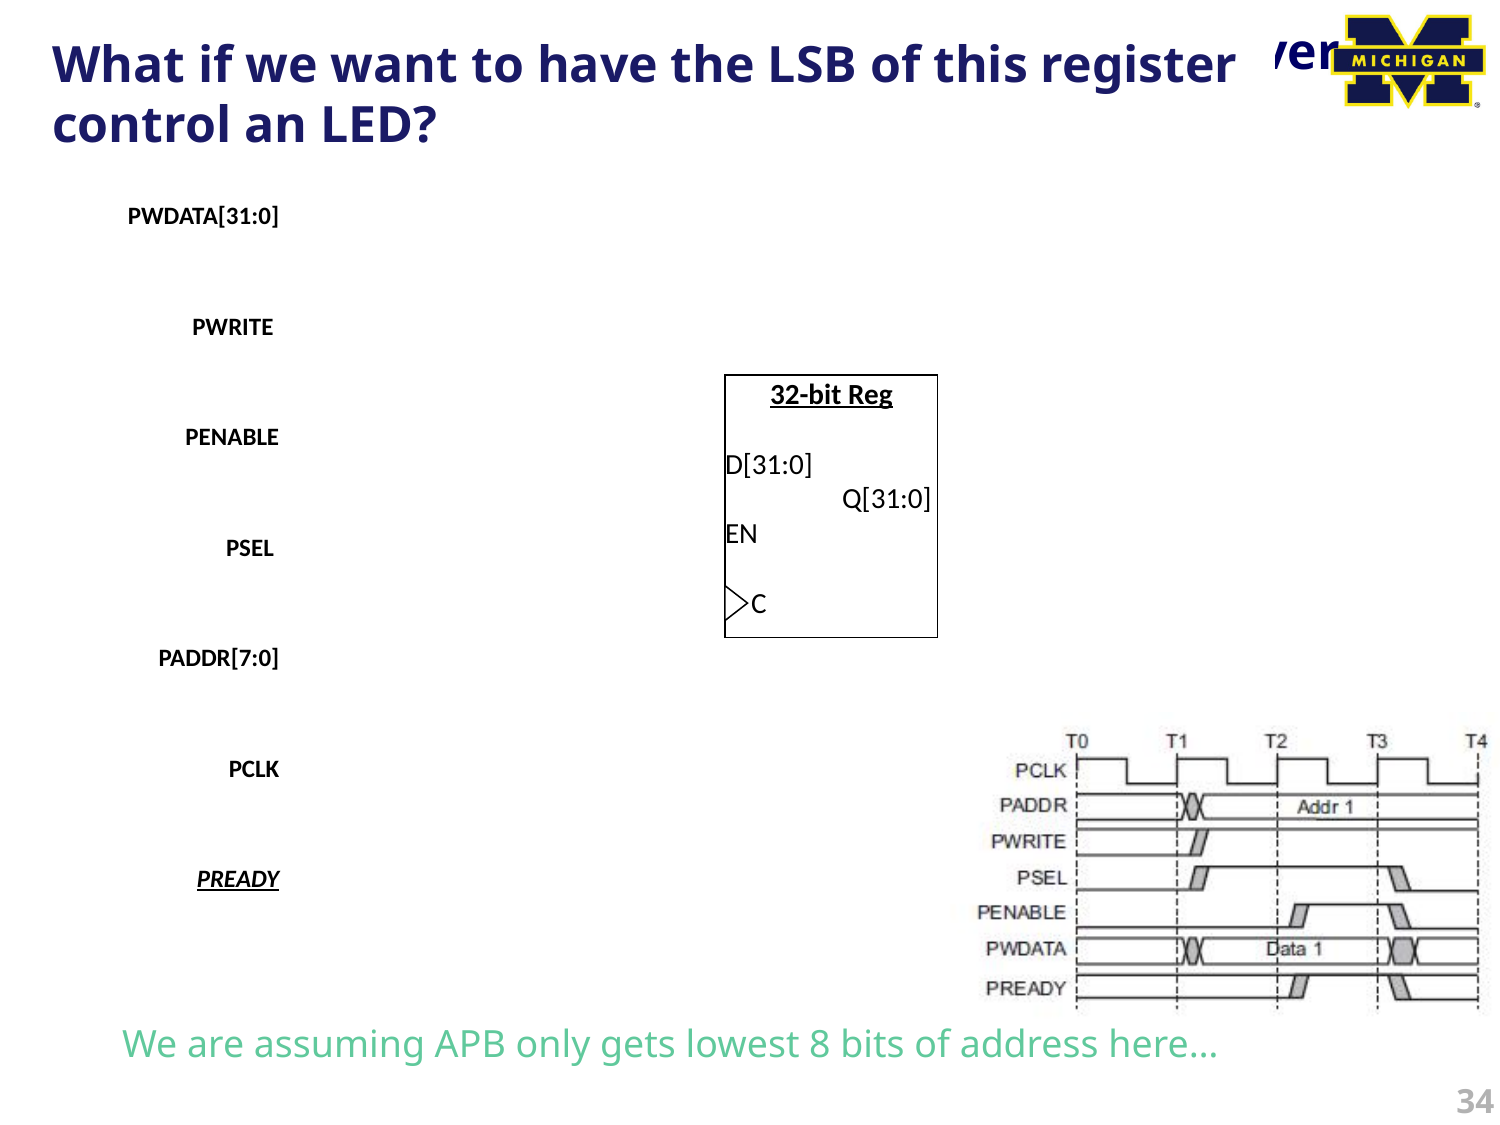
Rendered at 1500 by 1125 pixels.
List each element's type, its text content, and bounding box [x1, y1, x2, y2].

text_box PWDATA[31:0] PWRITE PENABLE PSEL PADDR[7:0] PCLK PREADY [102, 187, 295, 1050]
picture [924, 712, 1500, 1026]
title Design a device which writes to a register whenever any address in its range is written [27, 12, 1485, 163]
text_box We are assuming APB only gets lowest 8 bits of address here… [107, 1012, 1235, 1073]
text_box What if we want to have the LSB of this register control an LED? [37, 24, 1275, 160]
slide_number 34 [1034, 1072, 1500, 1125]
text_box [724, 374, 938, 638]
